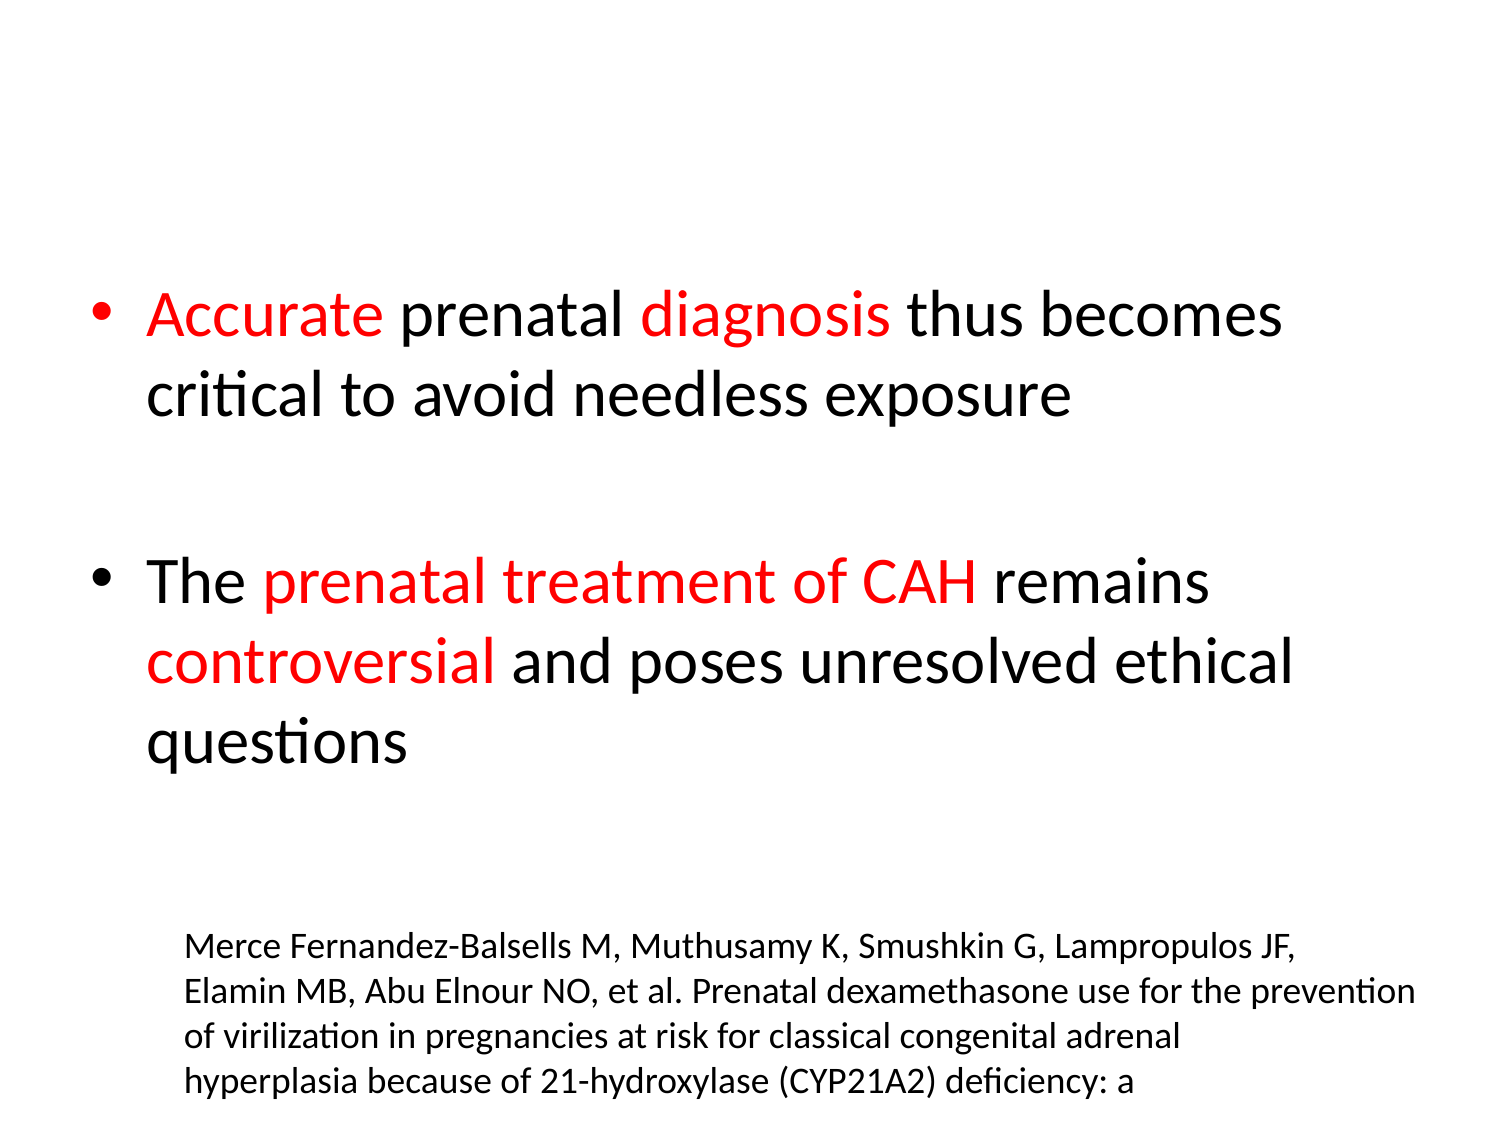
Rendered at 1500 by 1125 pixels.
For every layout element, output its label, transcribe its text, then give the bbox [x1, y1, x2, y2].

list Accurate prenatal diagnosis thus becomes critical to avoid needless exposure The prenatal treatment of CAH remains controversial and poses unresolved ethical questions [75, 262, 1425, 1005]
text_box Merce Fernandez-Balsells M, Muthusamy K, Smushkin G, Lampropulos JF, Elamin MB, Abu Elnour NO, et al. Prenatal dexamethasone use for the prevention of virilization in pregnancies at risk for classical congenital adrenal hyperplasia because of 21-hydroxylase (CYP21A2) deficiency: a [168, 913, 1494, 1108]
